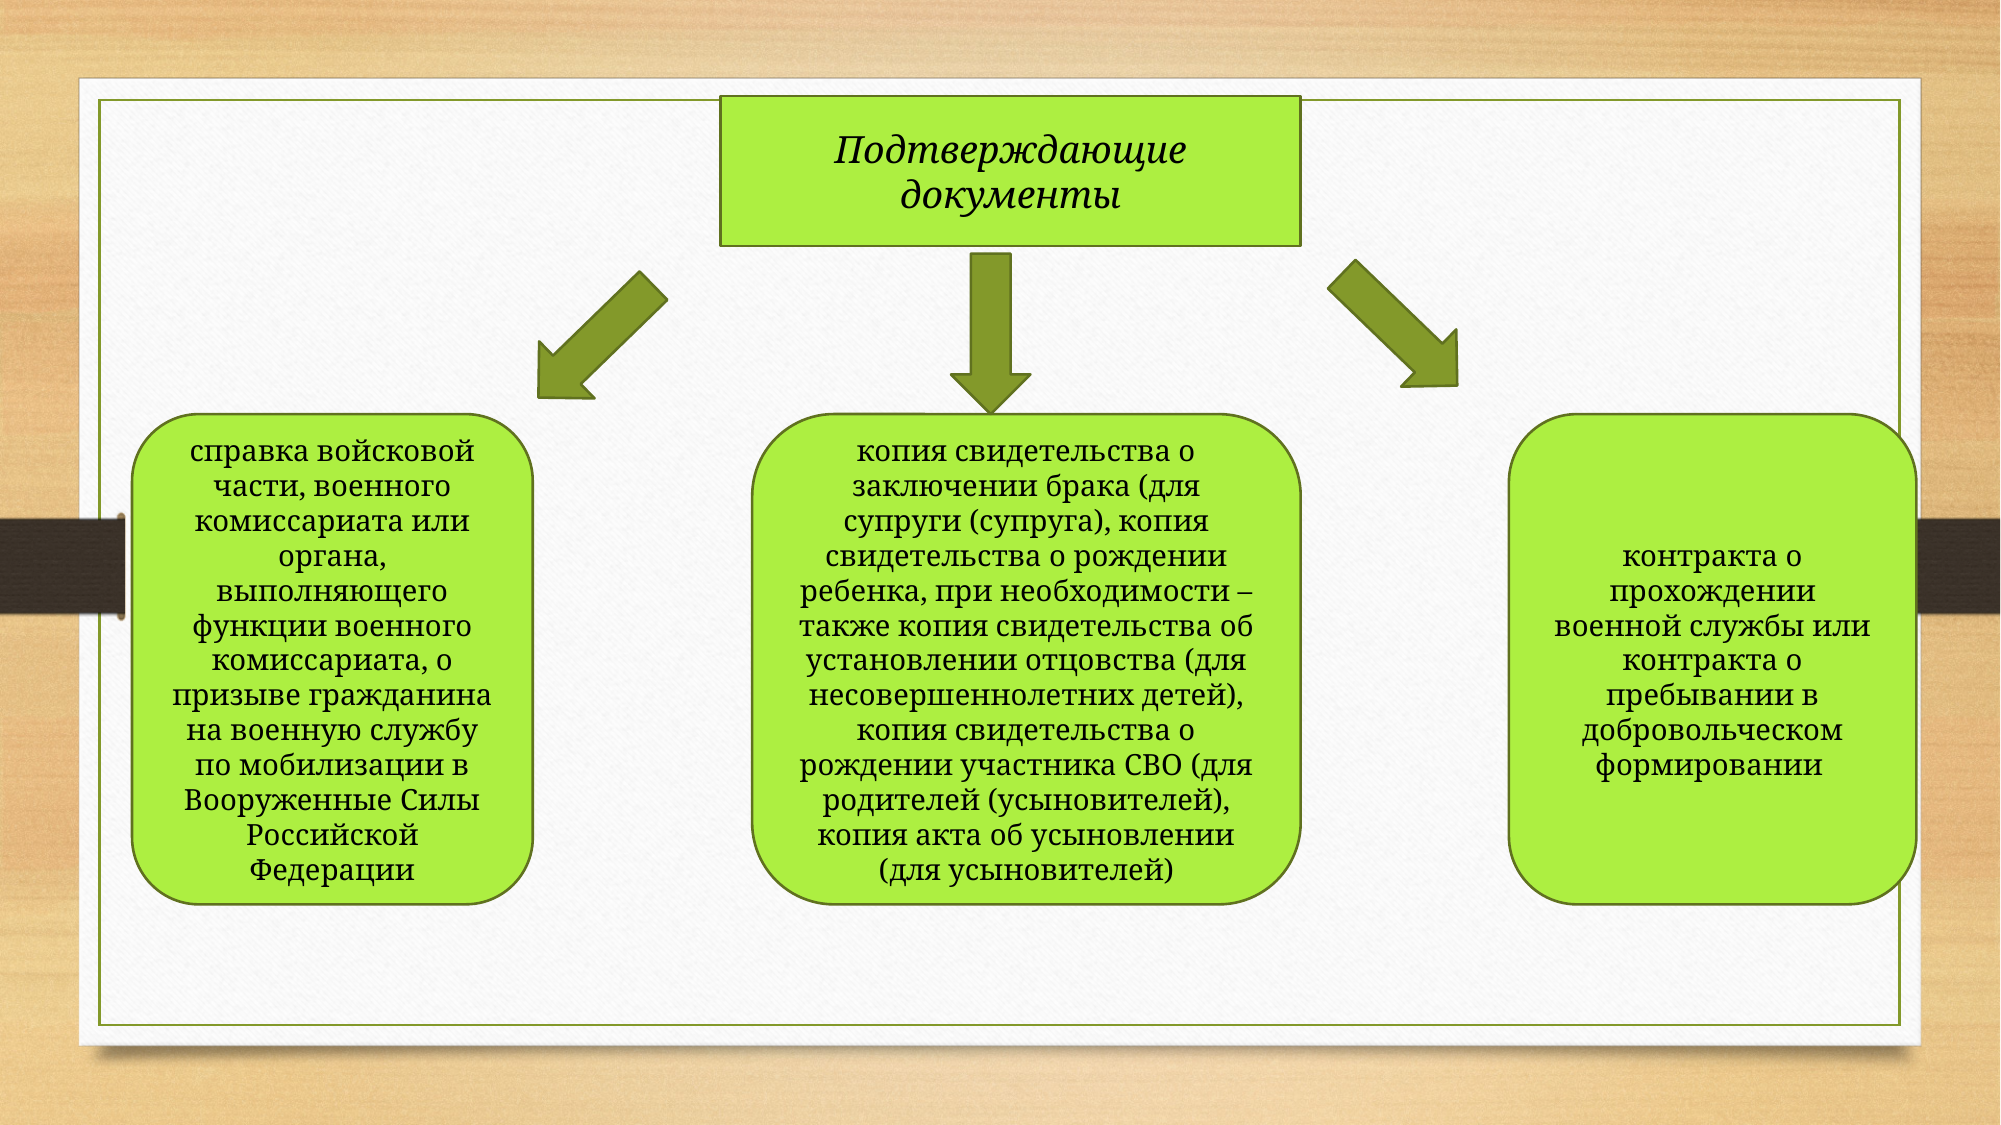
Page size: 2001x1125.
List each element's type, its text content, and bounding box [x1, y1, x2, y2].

text_box справка войсковой части, военного комиссариата или органа, выполняющего функции военного комиссариата, о призыве гражданина на военную службу по мобилизации в Вооруженные Силы Российской Федерации [130, 412, 535, 906]
picture [0, 0, 2001, 1125]
text_box [1326, 258, 1459, 388]
text_box [537, 270, 669, 400]
text_box копия свидетельства о заключении брака (для супруги (супруга), копия свидетельства о рождении ребенка, при необходимости – также копия свидетельства об установлении отцовства (для несовершеннолетних детей), копия свидетельства о рождении участника СВО (для родителей (усыновителей), копия акта об усыновлении (для усыновителей) [750, 412, 1302, 906]
text_box [949, 252, 1032, 416]
text_box Подтверждающие документы [719, 95, 1302, 247]
text_box контракта о прохождении военной службы или контракта о пребывании в добровольческом формировании [1507, 412, 1918, 906]
